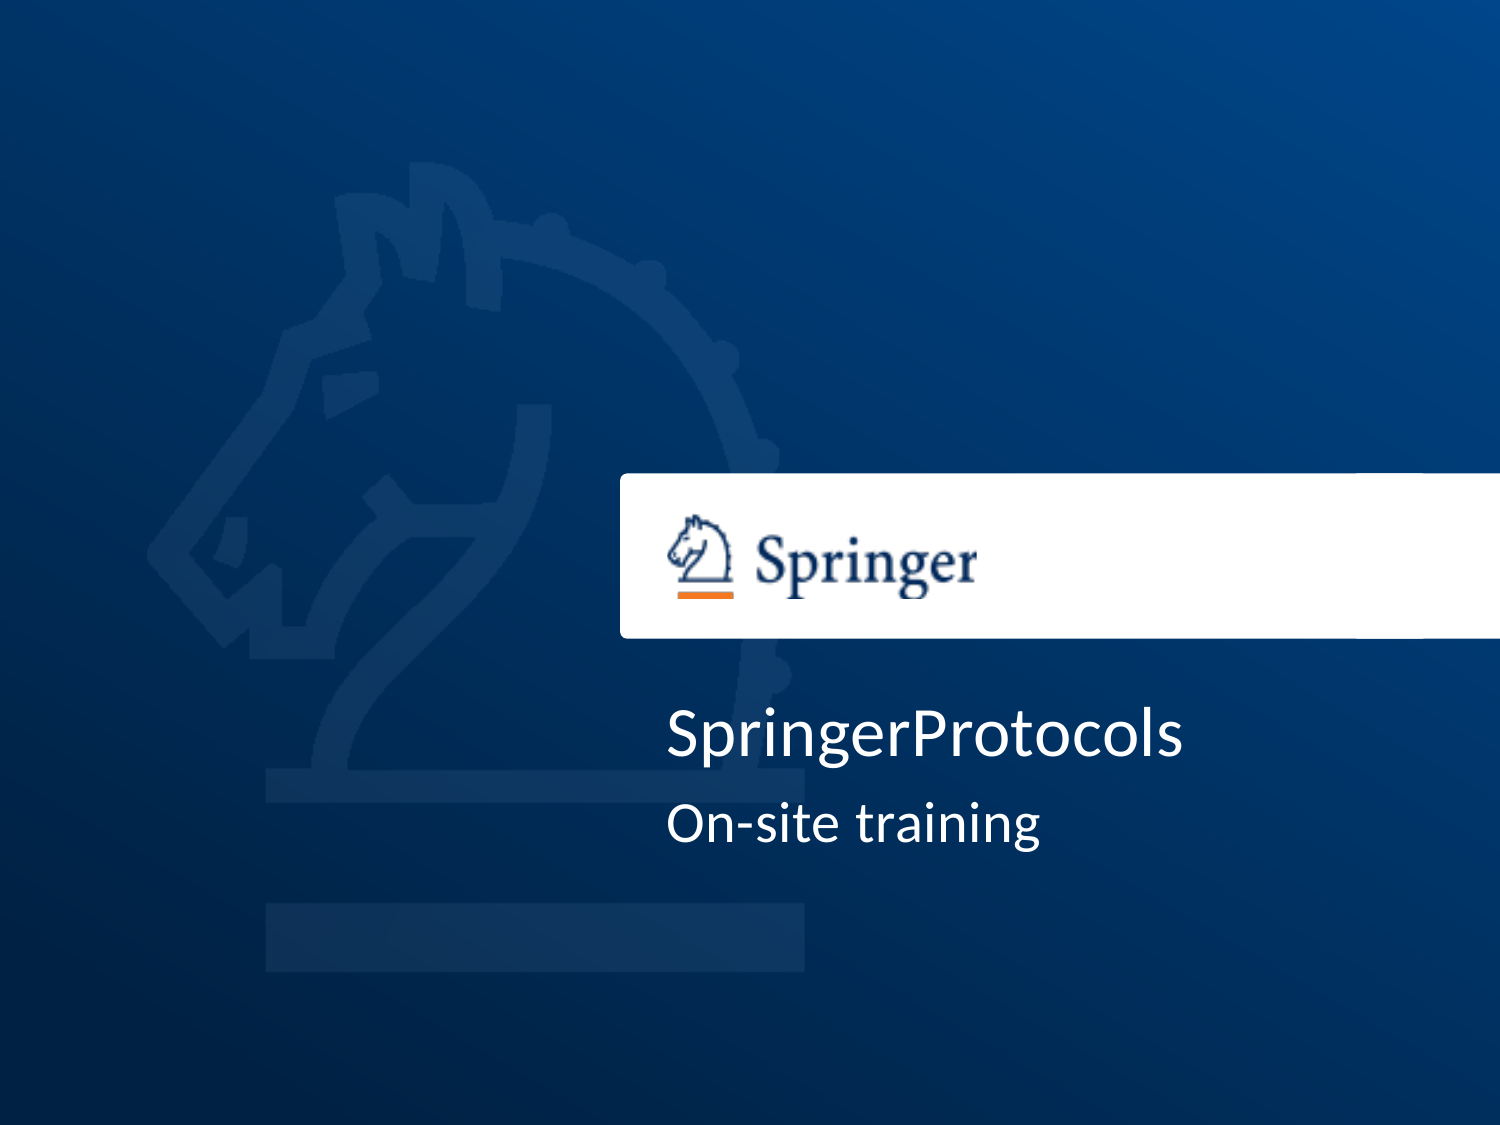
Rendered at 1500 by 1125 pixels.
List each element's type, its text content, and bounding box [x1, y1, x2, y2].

title SpringerProtocols On-site training [666, 668, 1500, 857]
